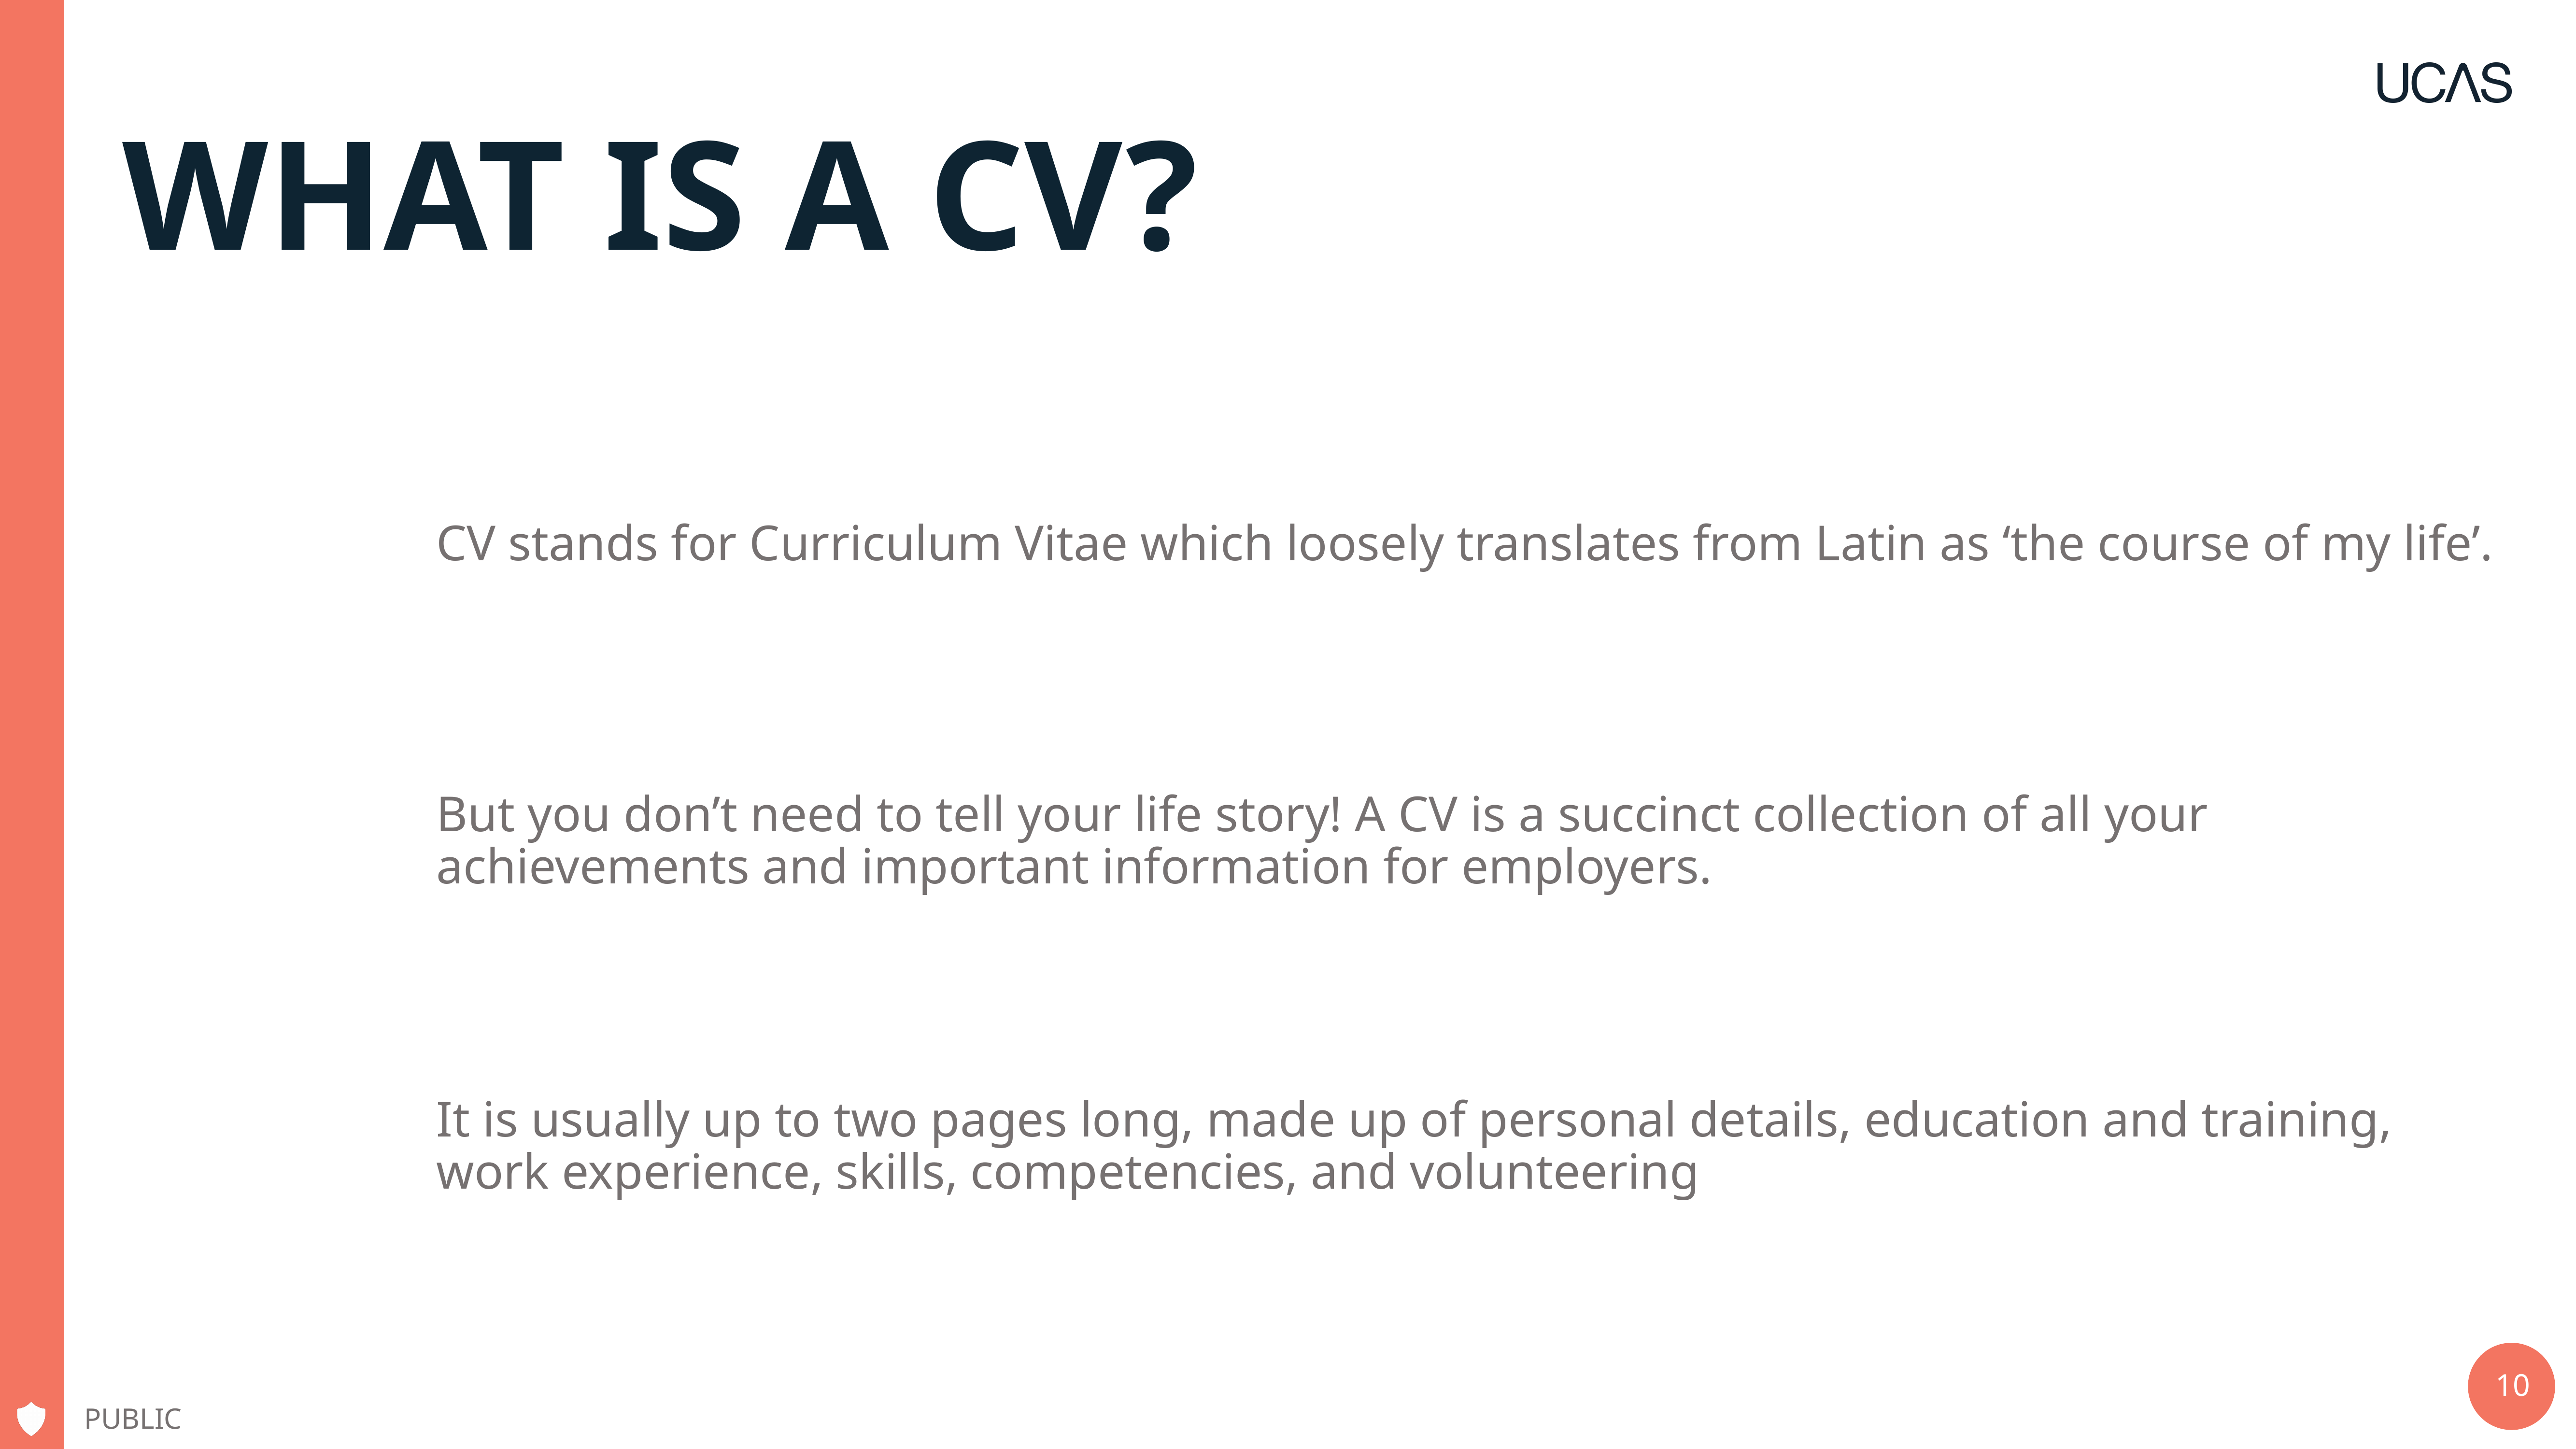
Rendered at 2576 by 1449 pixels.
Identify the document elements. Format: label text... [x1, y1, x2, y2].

list PUBLIC [64, 1399, 503, 1439]
picture [11, 1399, 51, 1439]
picture [2378, 62, 2512, 103]
list CV stands for Curriculum Vitae which loosely translates from Latin as ‘the course of my life’. [429, 483, 2511, 685]
list It is usually up to two pages long, made up of personal details, education and training, work experience, skills, competencies, and volunteering [429, 1086, 2511, 1287]
list But you don’t need to tell your life story! A CV is a succinct collection of all your achievements and important information for employers. [429, 781, 2511, 982]
title WHAT IS A CV? [122, 124, 2511, 287]
